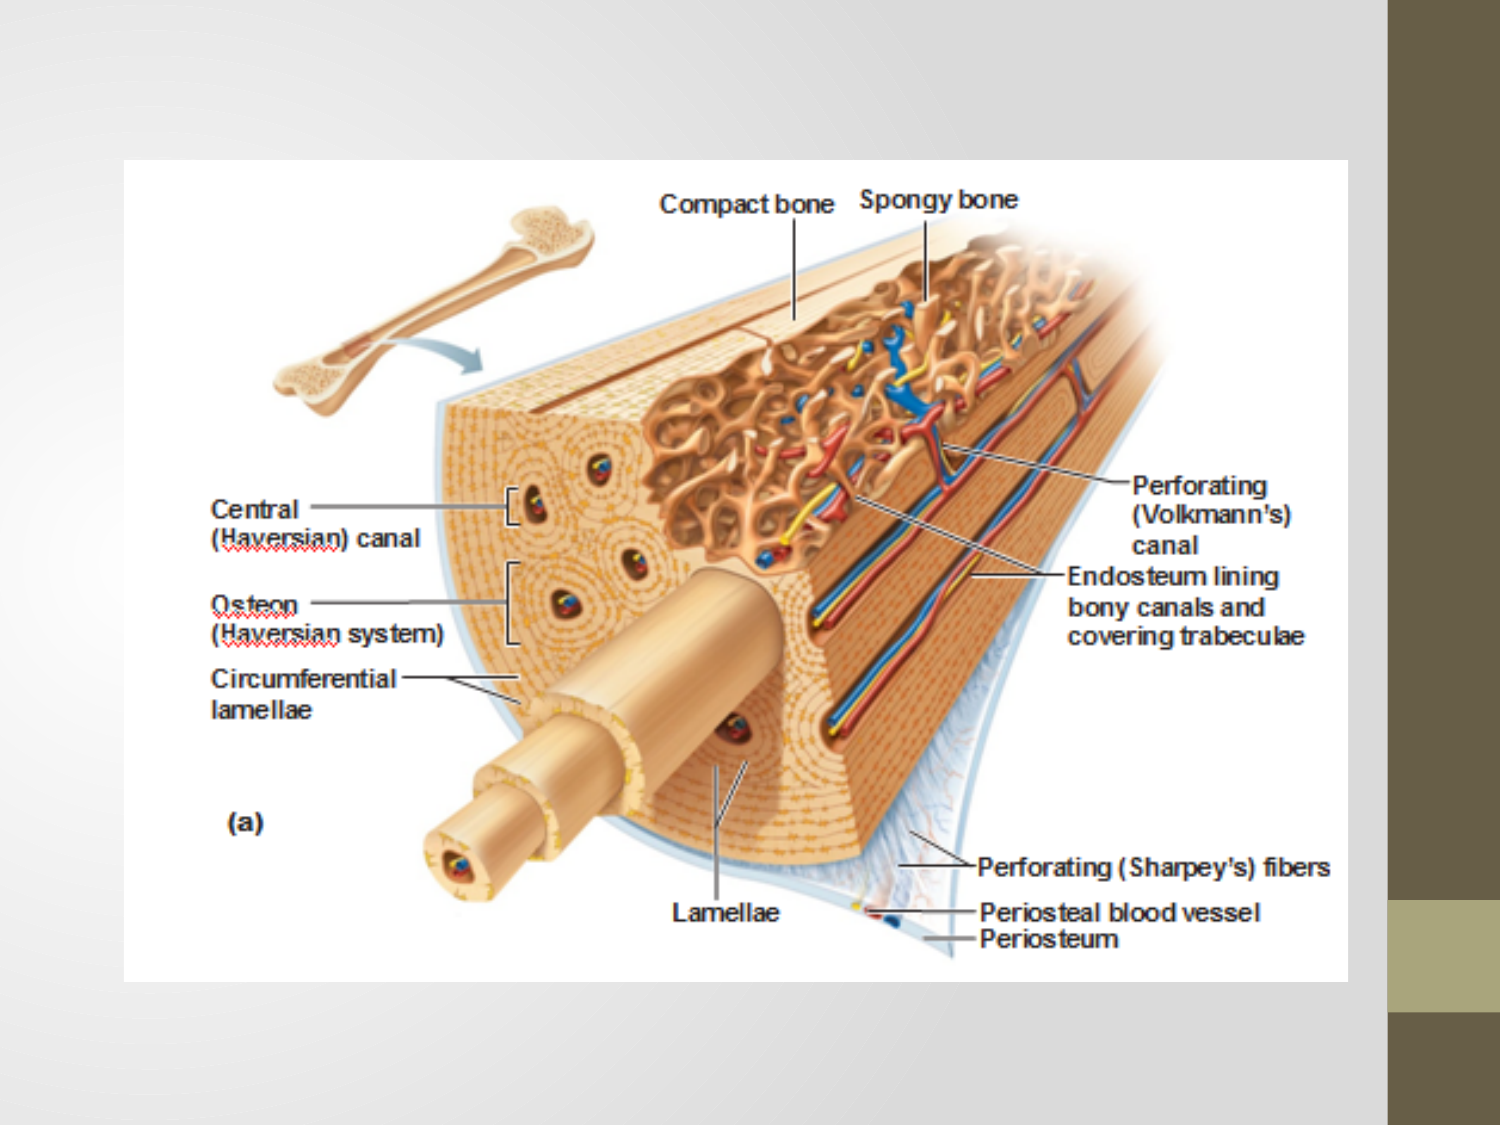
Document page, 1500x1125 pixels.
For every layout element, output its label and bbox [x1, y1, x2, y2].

picture [123, 160, 1349, 983]
